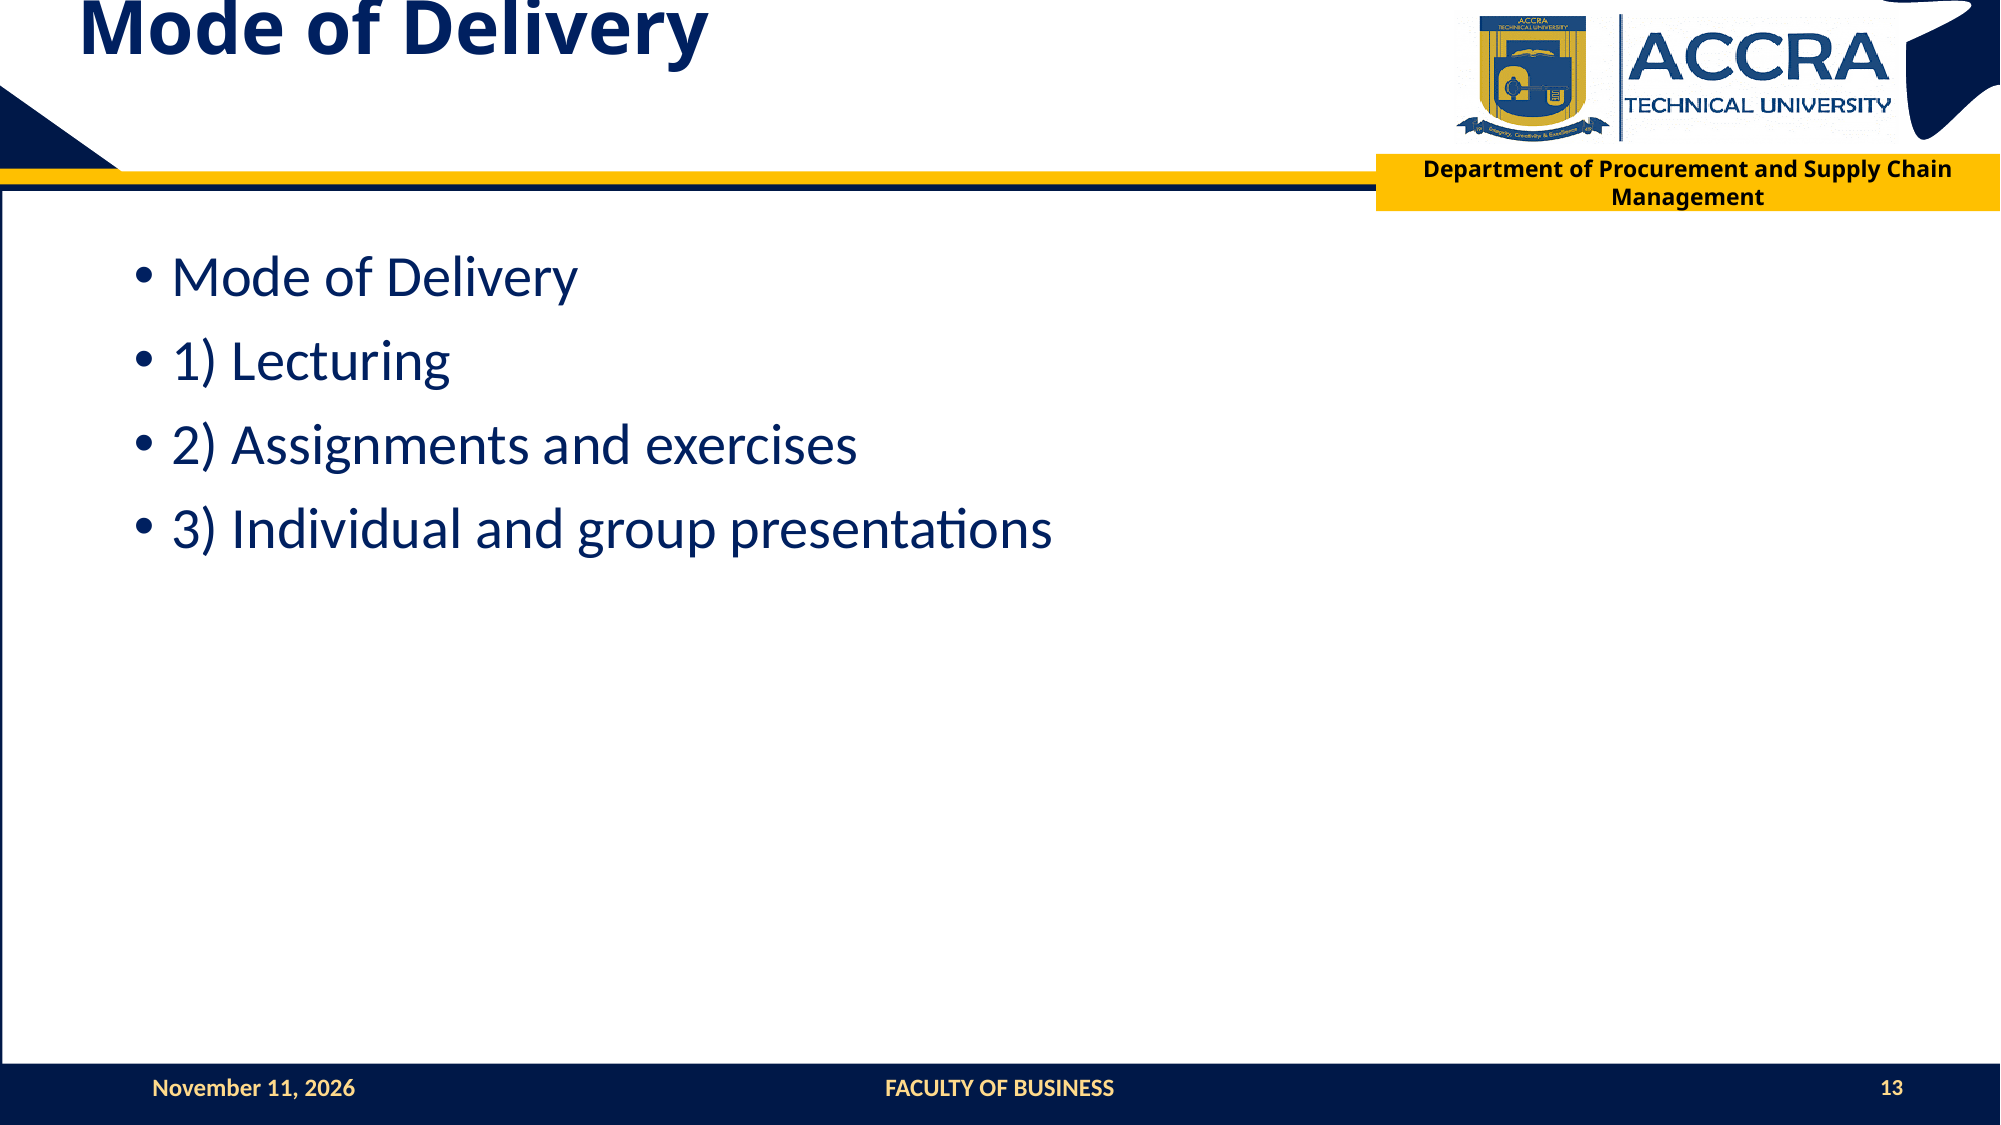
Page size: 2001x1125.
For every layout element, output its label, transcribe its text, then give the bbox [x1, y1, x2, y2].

footer FACULTY OF BUSINESS [662, 1056, 1338, 1116]
list Mode of Delivery 1) Lecturing 2) Assignments and exercises 3) Individual and group presentations [118, 238, 1919, 970]
slide_number 13 [1412, 1056, 1919, 1116]
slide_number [137, 1056, 588, 1116]
title Mode of Delivery [62, 6, 1381, 169]
picture [1454, 10, 1899, 144]
